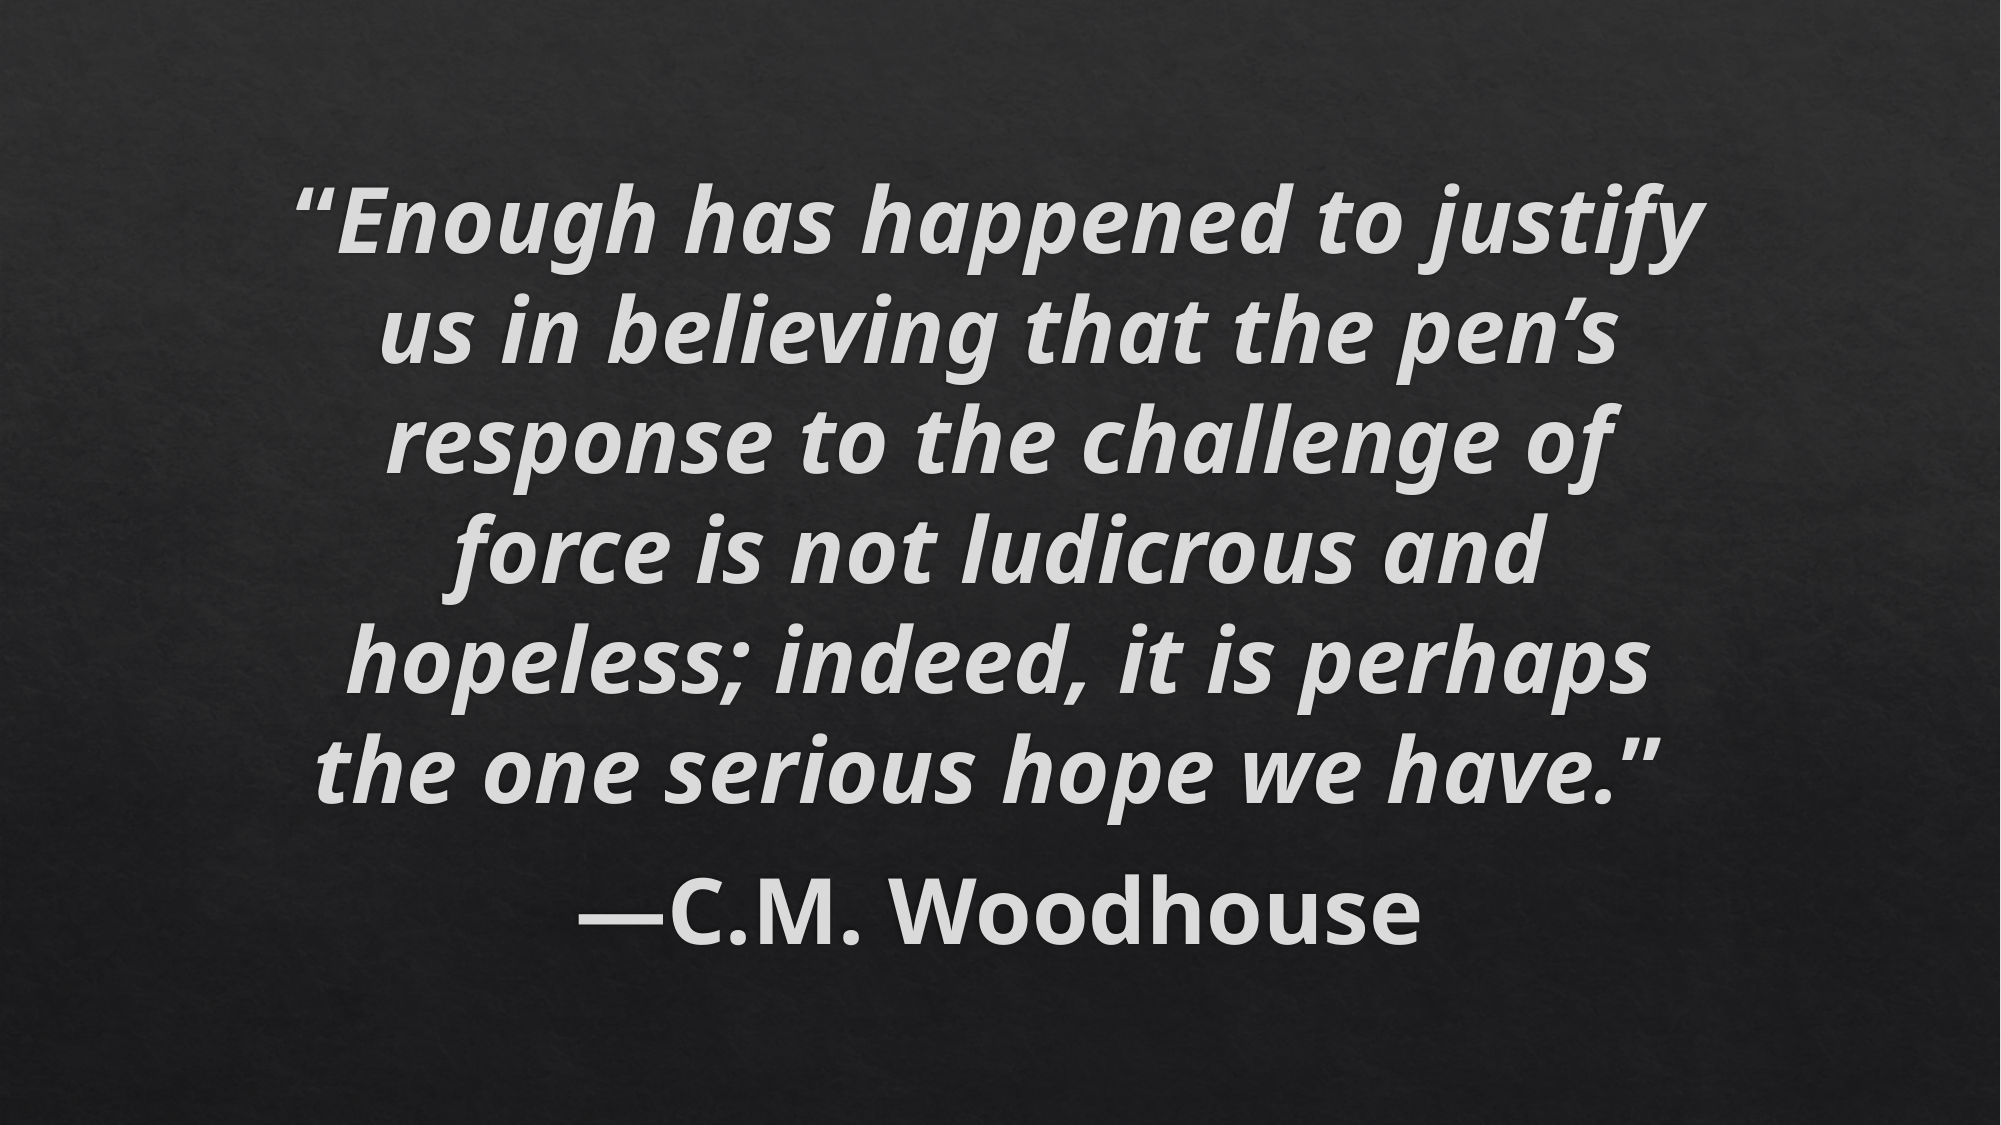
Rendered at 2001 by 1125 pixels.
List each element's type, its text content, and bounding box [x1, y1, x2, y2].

list “Enough has happened to justify us in believing that the pen’s response to the challenge of force is not ludicrous and hopeless; indeed, it is perhaps the one serious hope we have.” —C.M. Woodhouse [249, 0, 1750, 1125]
